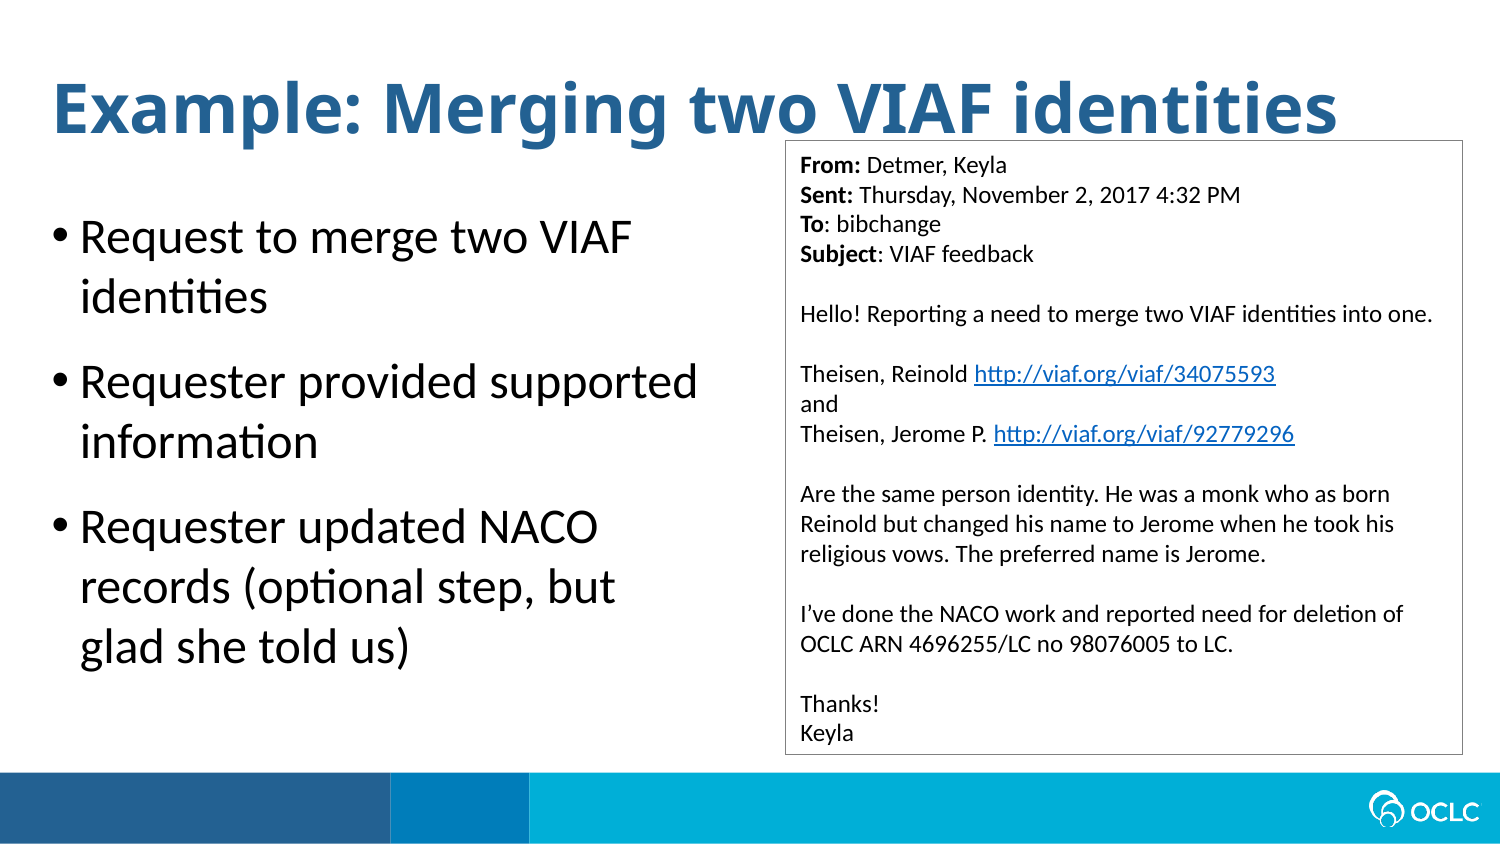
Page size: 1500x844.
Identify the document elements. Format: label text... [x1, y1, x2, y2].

title Example: Merging two VIAF identities [36, 30, 1463, 194]
list Request to merge two VIAF identities Requester provided supported information Requester updated NACO records (optional step, but glad she told us) [36, 196, 714, 759]
text_box From: Detmer, Keyla Sent: Thursday, November 2, 2017 4:32 PM To: bibchange Subject: VIAF feedback Hello! Reporting a need to merge two VIAF identities into one. Theisen, Reinold http://viaf.org/viaf/34075593 and Theisen, Jerome P. http://viaf.org/viaf/92779296 Are the same person identity. He was a monk who as born Reinold but changed his name to Jerome when he took his religious vows. The preferred name is Jerome. I’ve done the NACO work and reported need for deletion of OCLC ARN 4696255/LC no 98076005 to LC. Thanks! Keyla [785, 140, 1463, 755]
